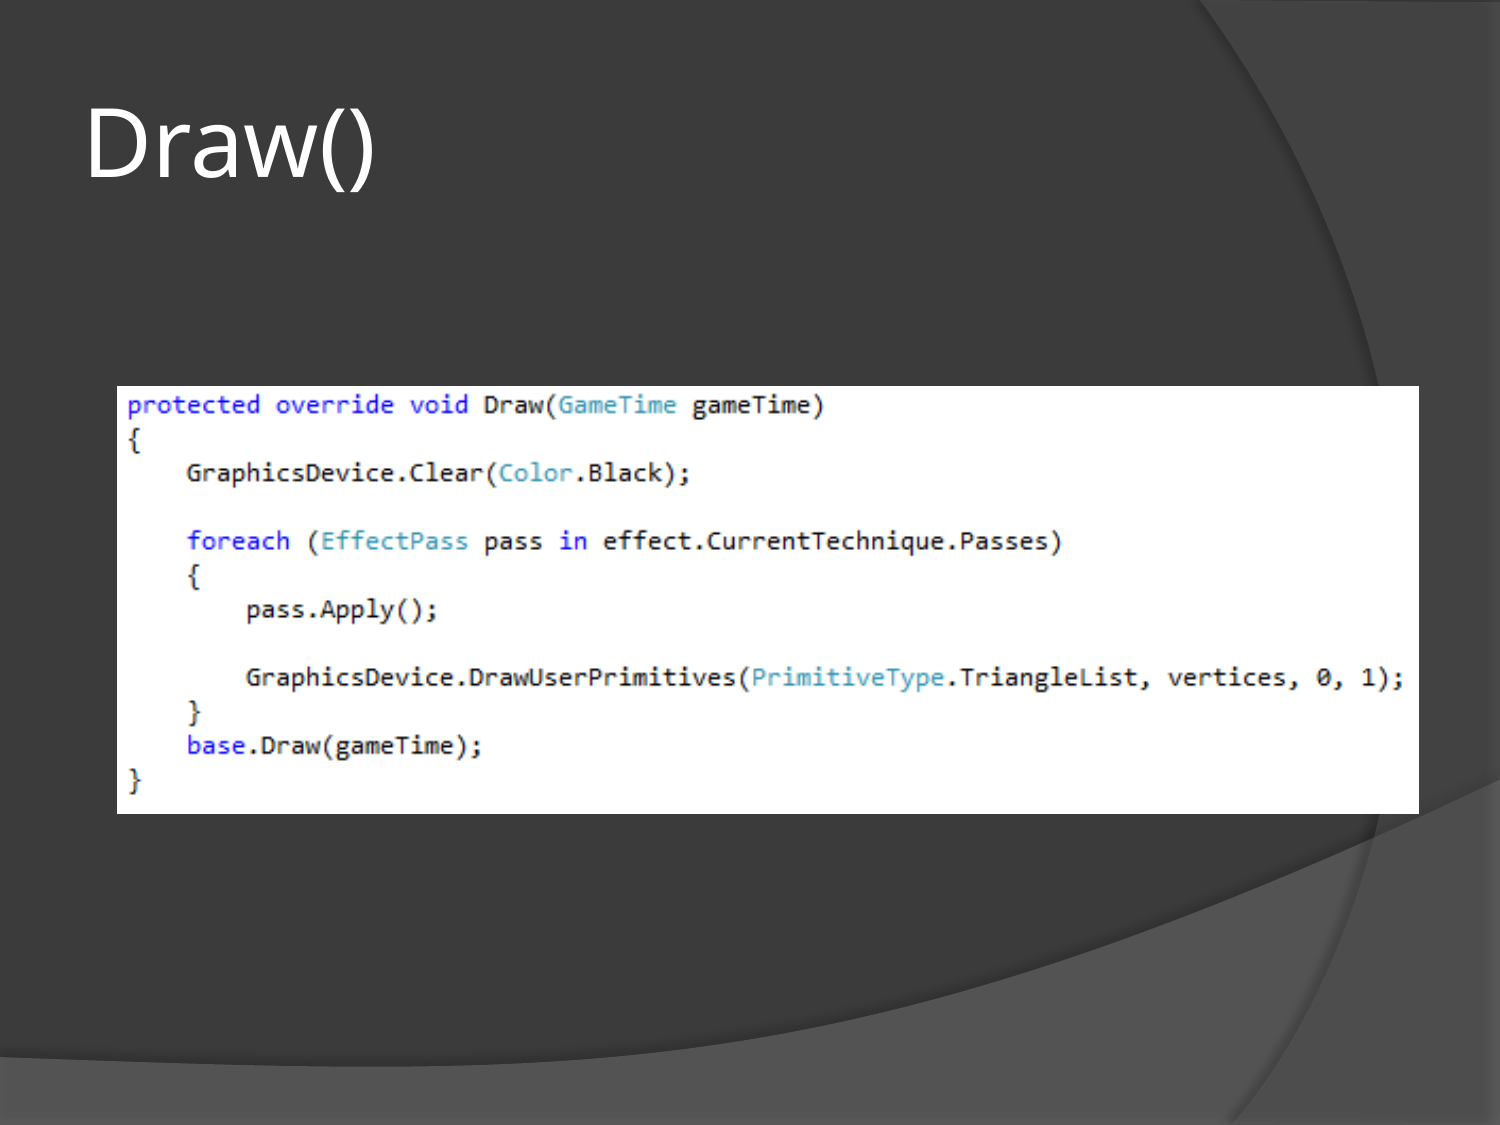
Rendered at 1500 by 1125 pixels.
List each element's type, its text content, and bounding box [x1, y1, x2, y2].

title Draw() [75, 45, 1300, 233]
picture [116, 386, 1419, 814]
